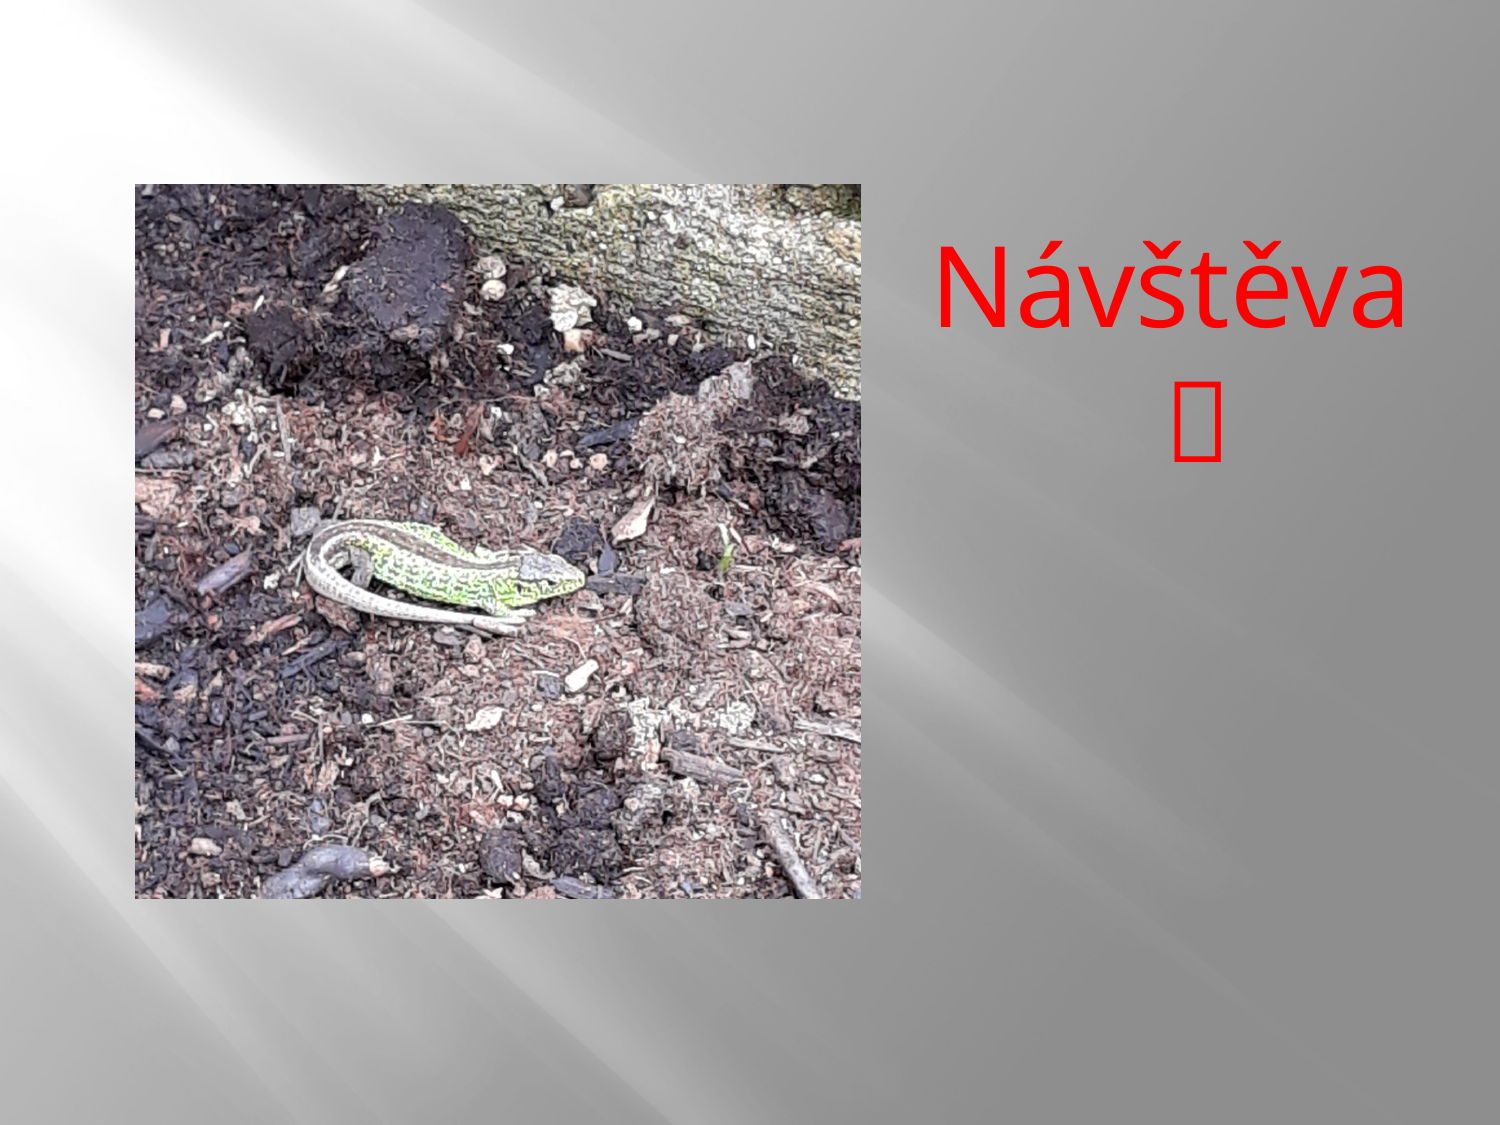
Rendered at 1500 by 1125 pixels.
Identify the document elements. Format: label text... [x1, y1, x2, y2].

text_box Návštěva  [915, 208, 1447, 493]
picture [135, 184, 861, 899]
